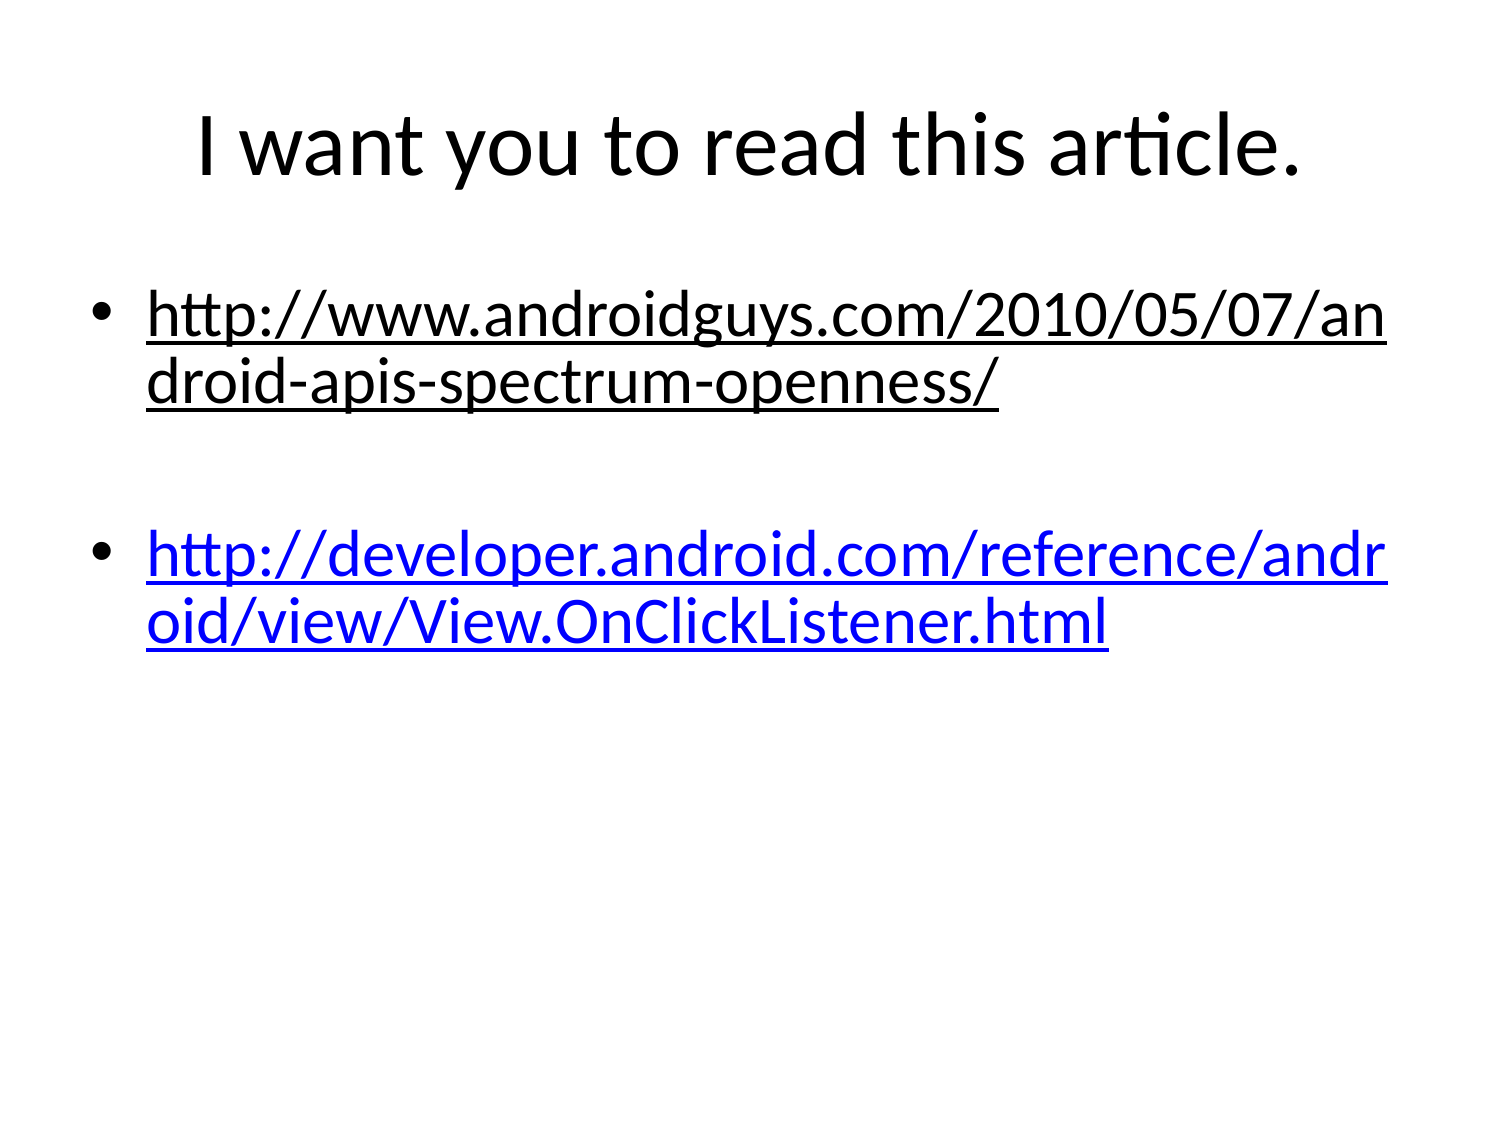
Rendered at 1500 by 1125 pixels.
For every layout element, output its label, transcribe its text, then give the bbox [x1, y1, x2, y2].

title I want you to read this article. [75, 45, 1425, 233]
list http://www.androidguys.com/2010/05/07/android-apis-spectrum-openness/ http://developer.android.com/reference/android/view/View.OnClickListener.html [75, 262, 1425, 1005]
